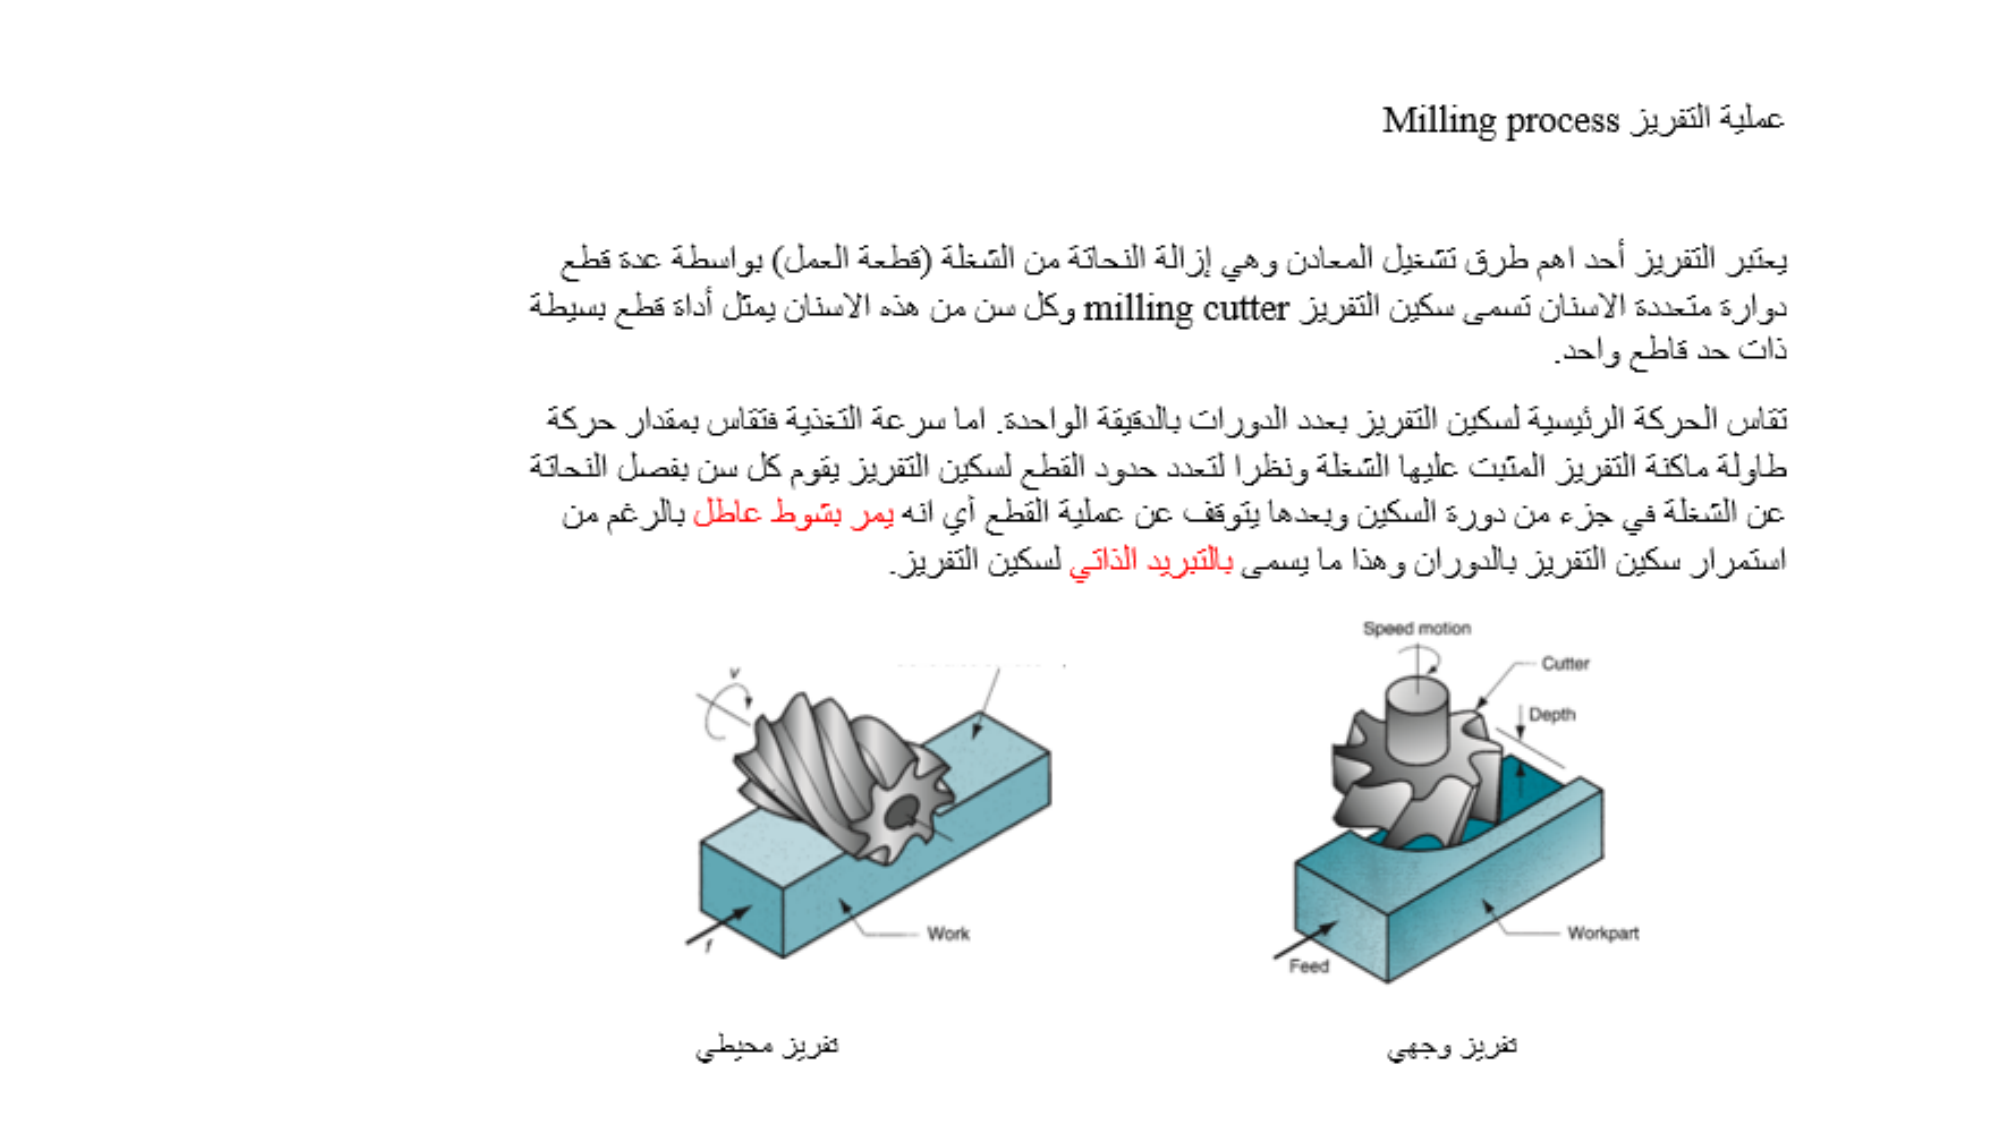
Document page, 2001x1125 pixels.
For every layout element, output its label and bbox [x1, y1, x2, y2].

picture [479, 76, 1803, 1107]
